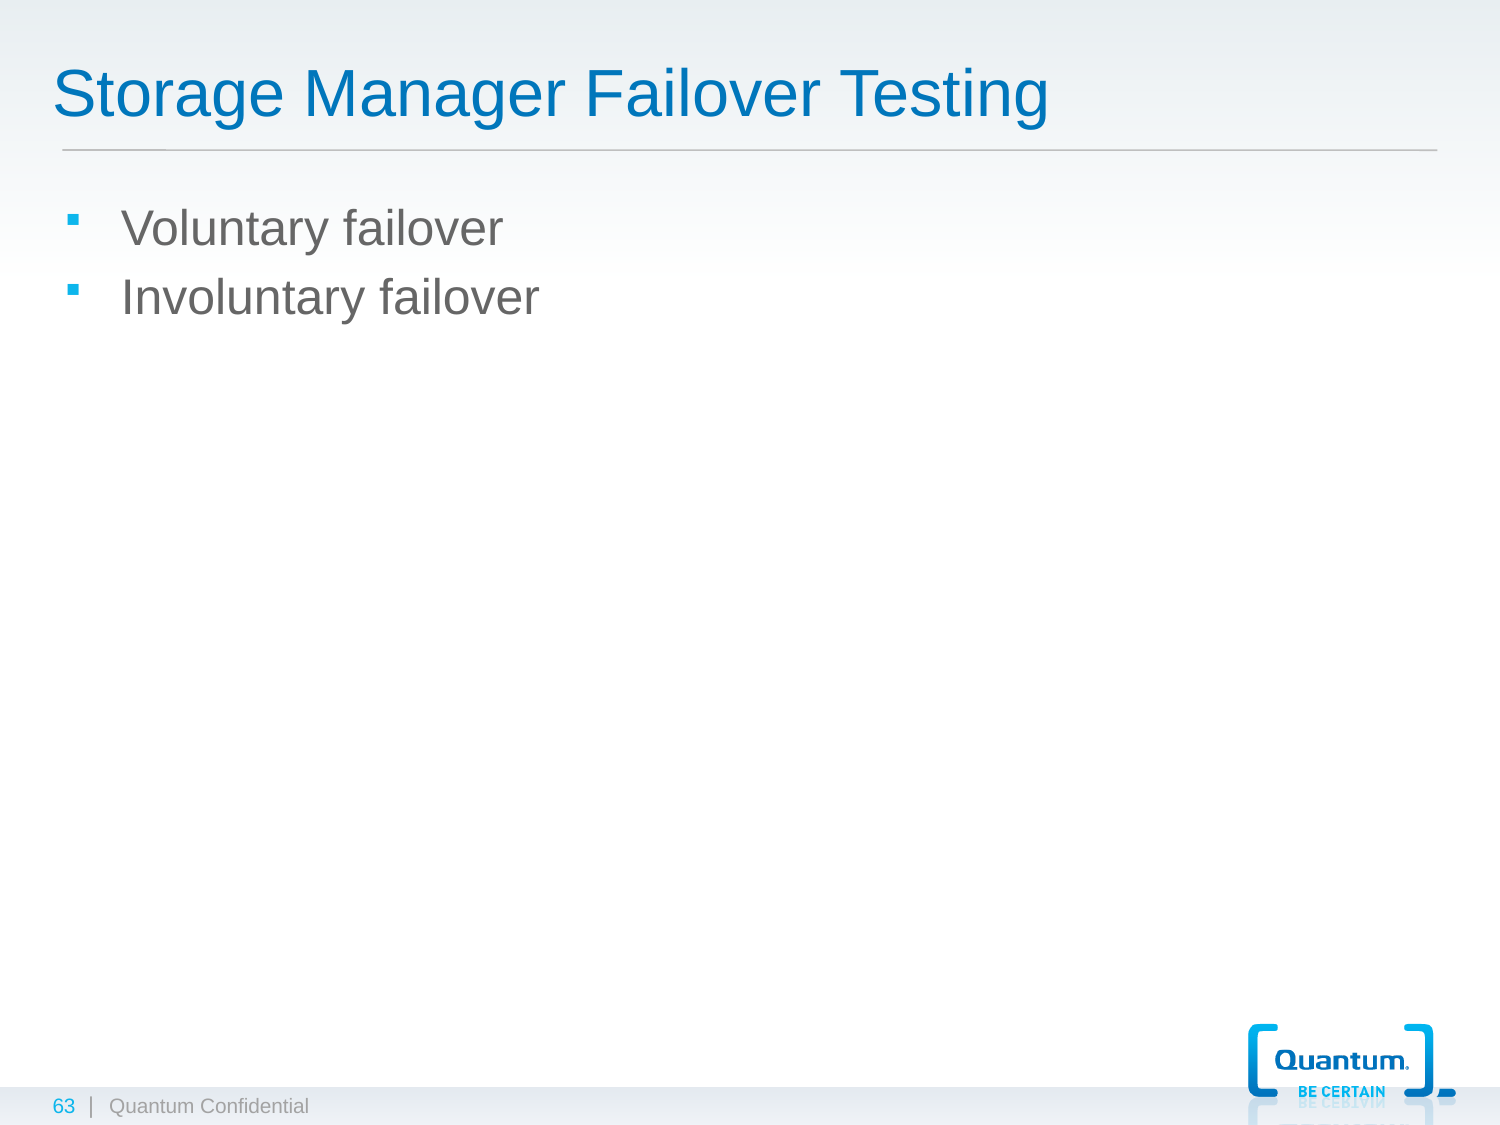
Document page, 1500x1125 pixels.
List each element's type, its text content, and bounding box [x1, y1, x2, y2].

slide_number 63 [37, 1085, 114, 1125]
list Voluntary failover Involuntary failover [49, 187, 1287, 1013]
title Storage Manager Failover Testing [37, 37, 1313, 143]
picture [1240, 1012, 1463, 1125]
